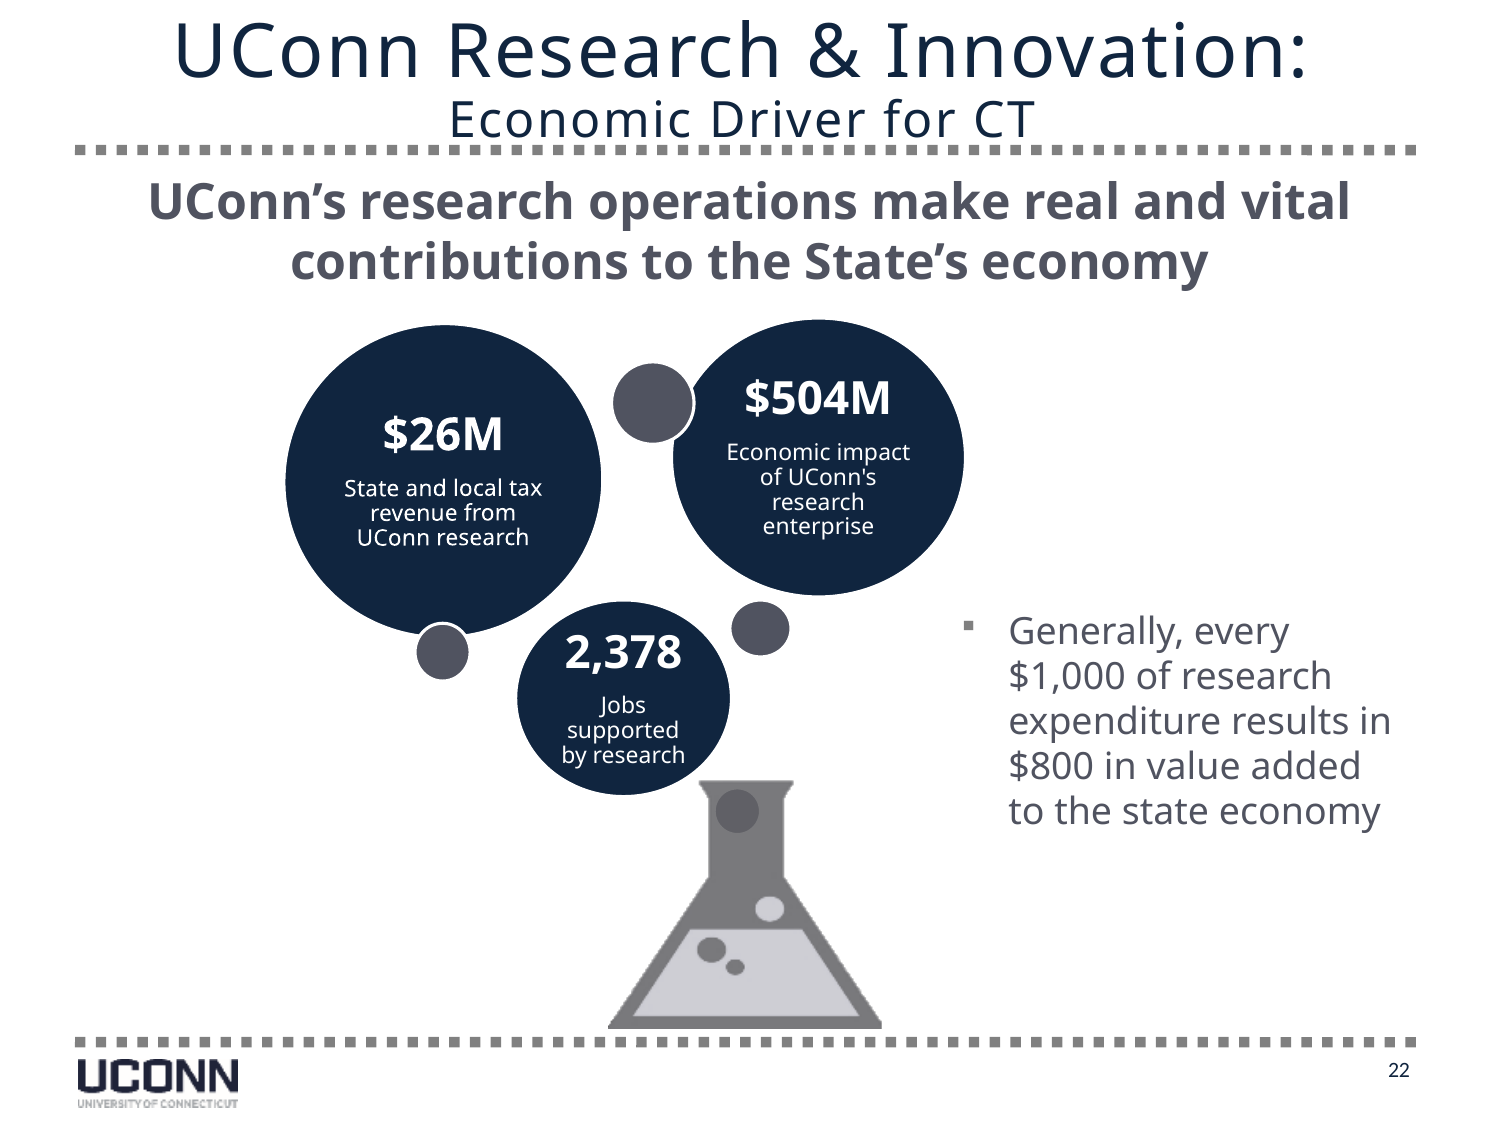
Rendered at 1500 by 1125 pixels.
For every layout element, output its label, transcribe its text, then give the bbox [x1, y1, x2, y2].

picture [608, 740, 885, 1029]
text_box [0, 45, 1051, 834]
text_box Generally, every $1,000 of research expenditure results in $800 in value added to the state economy [946, 600, 1422, 890]
picture [78, 1059, 238, 1108]
text_box UConn’s research operations make real and vital contributions to the State’s economy [1057, 161, 1425, 263]
text_box UConn Research & Innovation: Economic Driver for CT [0, 26, 1500, 129]
slide_number 22 [1100, 1048, 1425, 1109]
